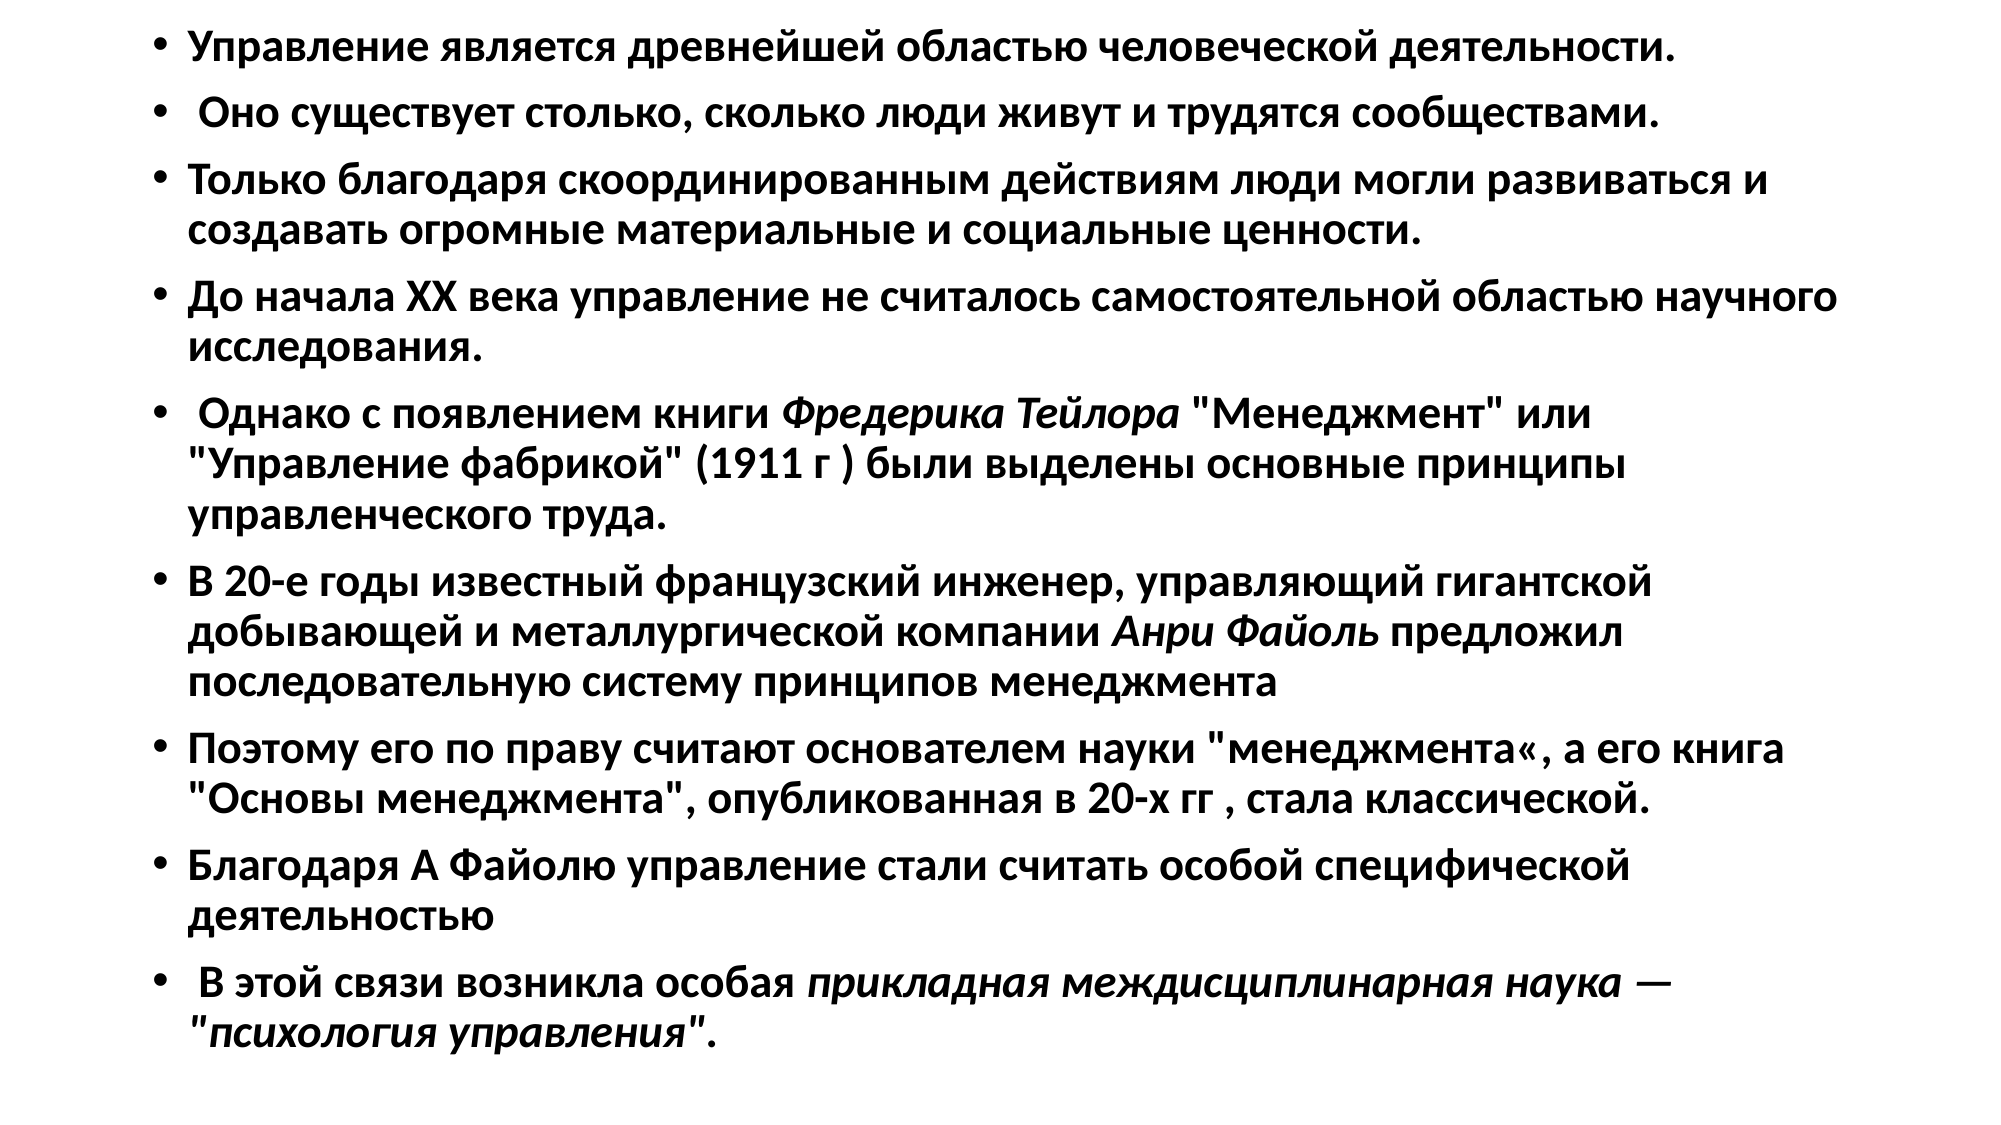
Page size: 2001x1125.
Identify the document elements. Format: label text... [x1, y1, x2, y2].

list Управление является древнейшей областью человеческой деятельности. Оно существует столько, сколько люди живут и трудятся сообществами. Только благодаря скоординированным действиям люди могли развиваться и создавать огромные материальные и социальные ценности. До начала XX века управление не считалось самостоятельной областью научного исследования. Однако с появлением книги Фредерика Тейлора "Менеджмент" или "Управление фабрикой" (1911 г ) были выделены основные принципы управленческого труда. В 20-е годы известный французский инженер, управляющий гигантской добывающей и металлургической компании Анри Файоль предложил последовательную систему принципов менеджмента Поэтому его по праву считают основателем науки "менеджмента«, а его книга "Основы менеджмента", опубликованная в 20-х гг , стала классической. Благодаря А Файолю управление стали считать особой специфической деятельностью В этой связи возникла особая прикладная междисциплинарная наука — "психология управления". [137, 13, 1863, 1085]
